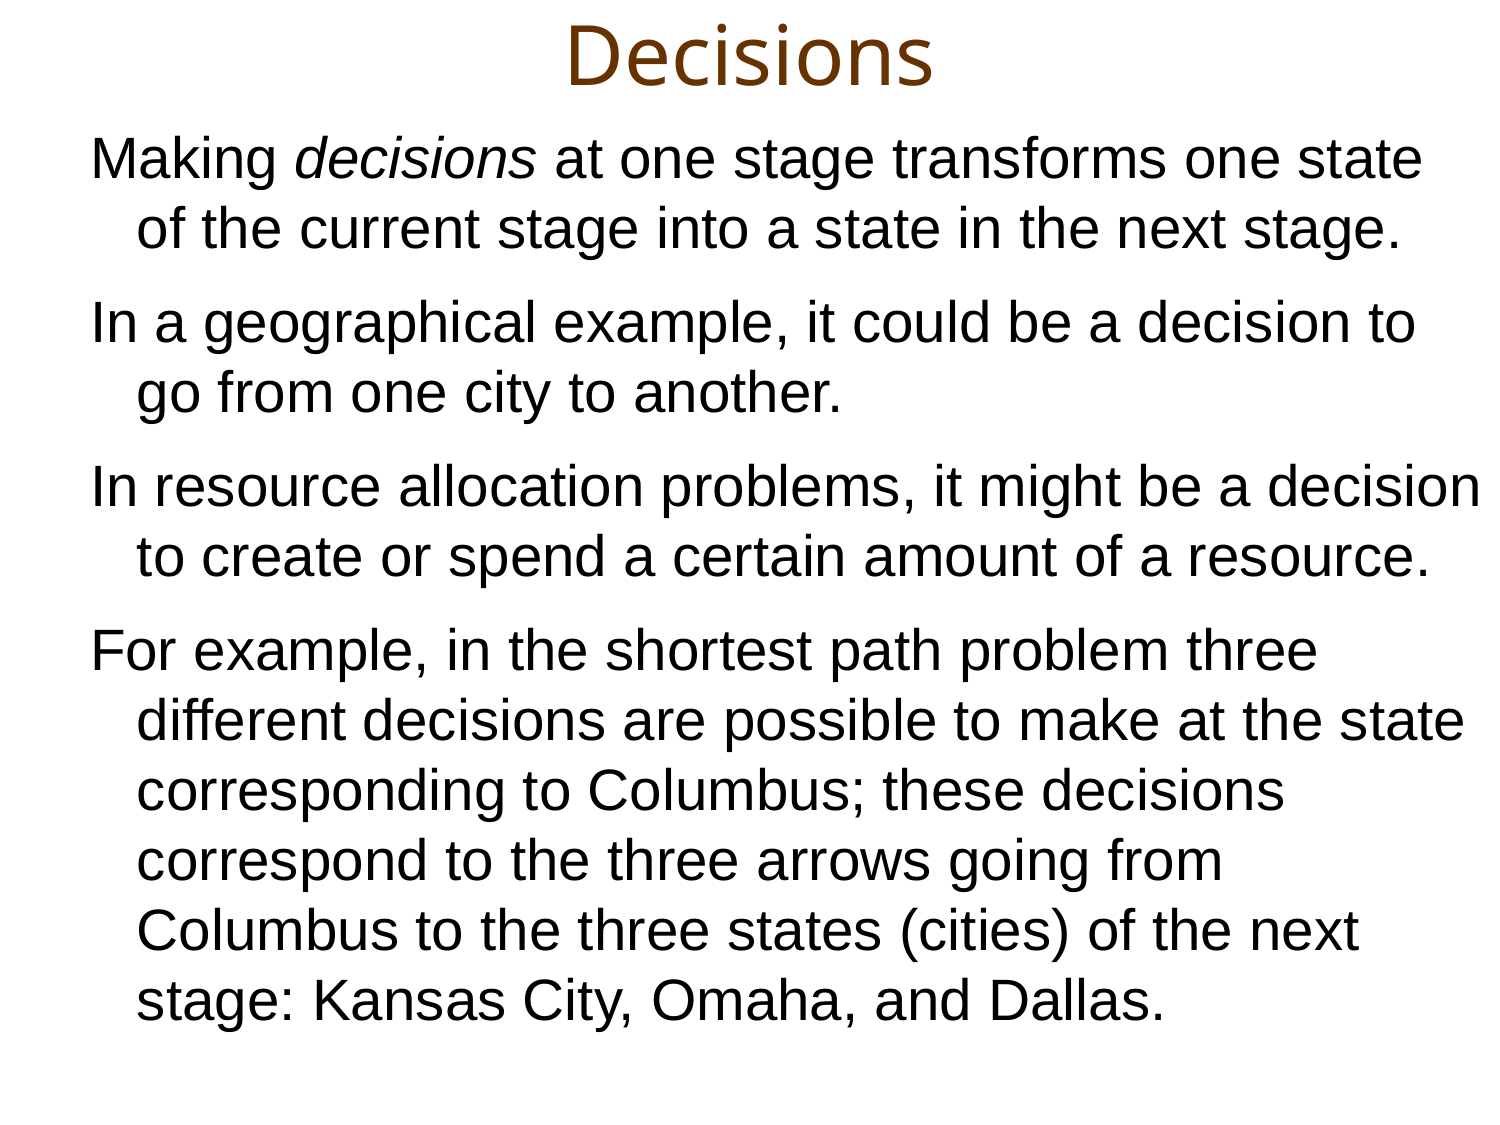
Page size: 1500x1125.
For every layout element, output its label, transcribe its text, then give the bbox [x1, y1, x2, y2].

title Decisions [75, 0, 1425, 105]
list Making decisions at one stage transforms one state of the current stage into a state in the next stage. In a geographical example, it could be a decision to go from one city to another. In resource allocation problems, it might be a decision to create or spend a certain amount of a resource. For example, in the shortest path problem three different decisions are possible to make at the state corresponding to Columbus; these decisions correspond to the three arrows going from Columbus to the three states (cities) of the next stage: Kansas City, Omaha, and Dallas. [0, 112, 1500, 1125]
